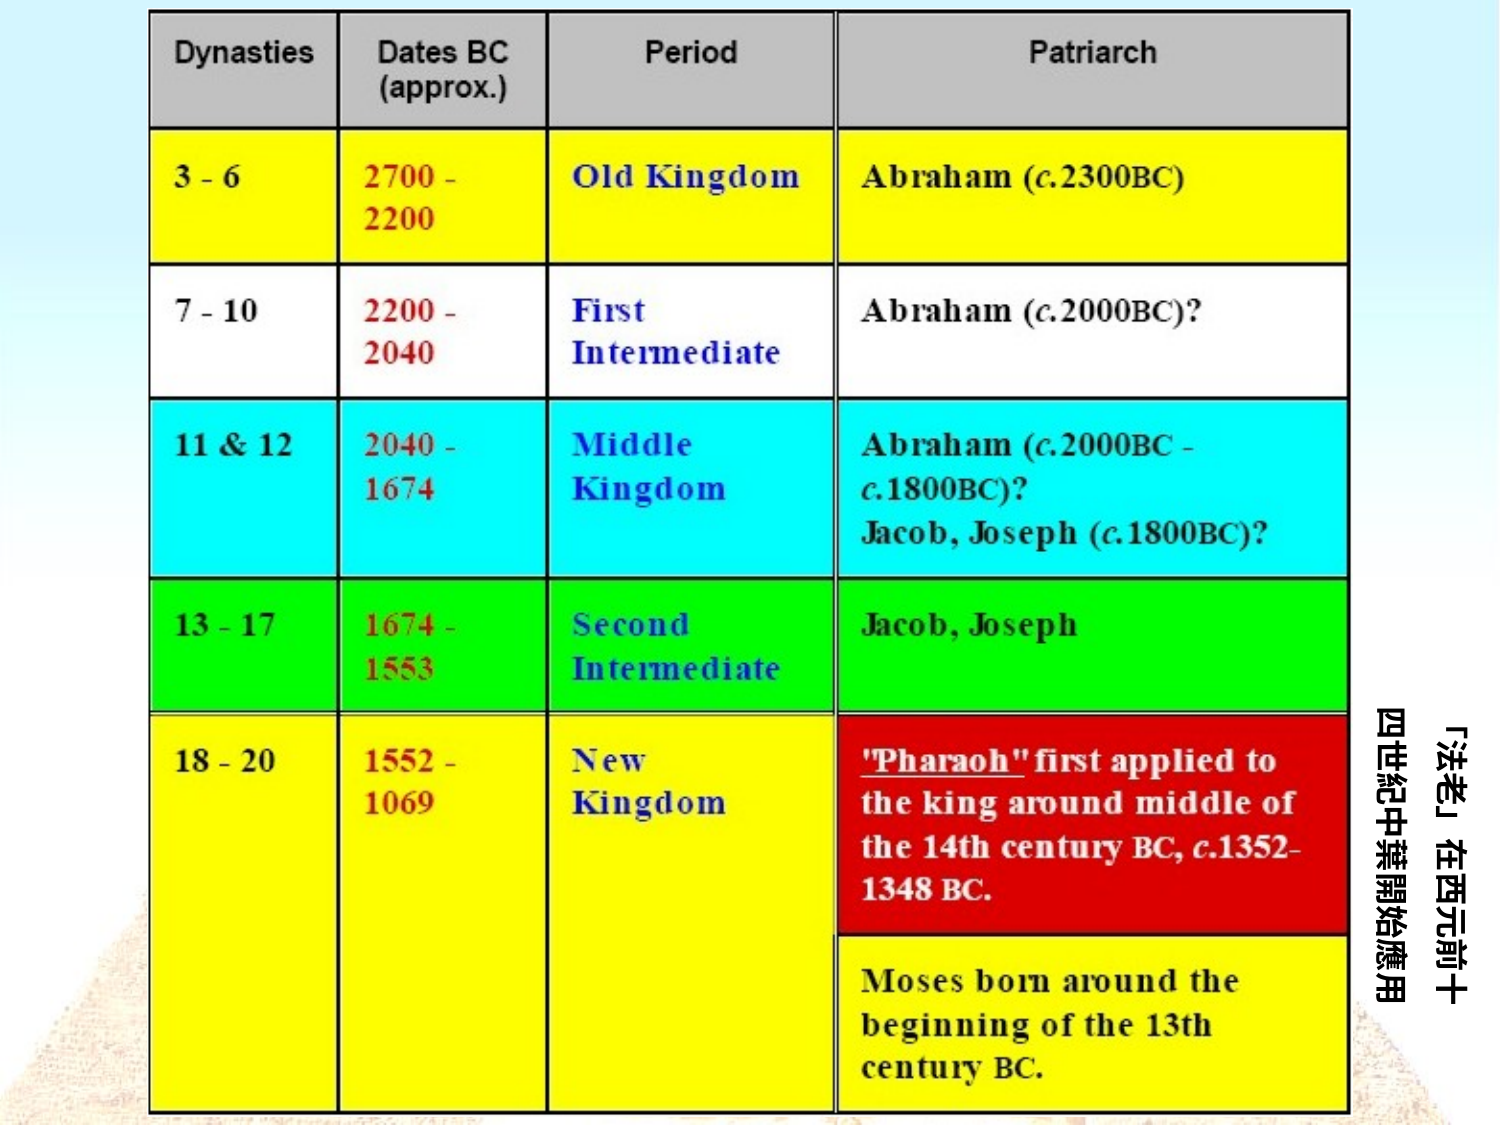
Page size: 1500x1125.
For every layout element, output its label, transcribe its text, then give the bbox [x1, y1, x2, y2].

text_box 「法老」在西元前十四世紀中葉開始應用 [1358, 691, 1500, 1024]
picture [0, 0, 1500, 1125]
